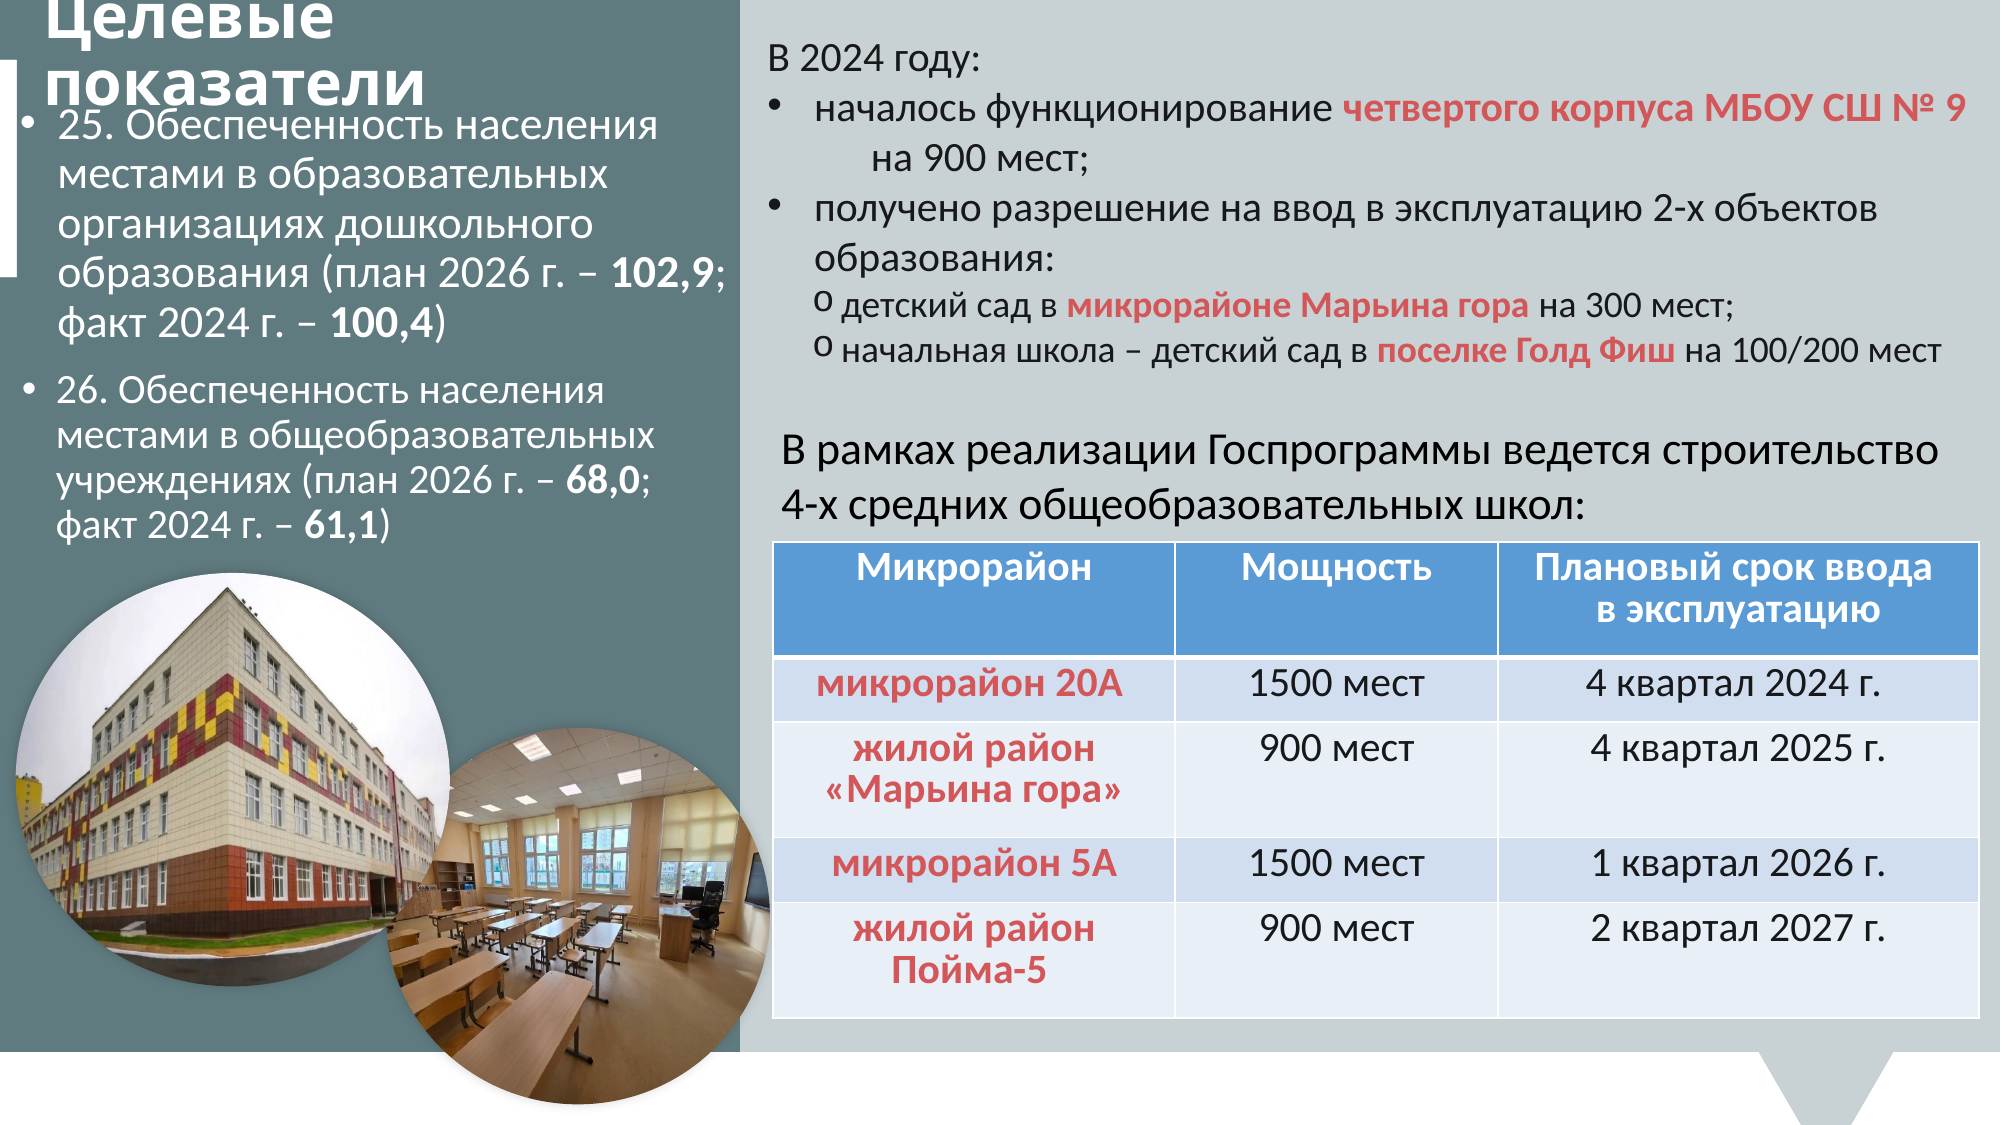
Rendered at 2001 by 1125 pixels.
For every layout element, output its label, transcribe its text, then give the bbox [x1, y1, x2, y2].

table_header Мощность [1176, 543, 1497, 655]
table_cell 900 мест [1176, 723, 1497, 837]
table_cell 4 квартал 2024 г. [1499, 660, 1978, 721]
table_cell 1500 мест [1176, 660, 1497, 721]
text_box 26. Обеспеченность населения местами в общеобразовательных учреждениях (план 2026 г. – 68,0; факт 2024 г. – 61,1) [0, 349, 739, 567]
text_box [739, 0, 2000, 1125]
table_cell 900 мест [1176, 903, 1497, 1017]
text_box [14, 571, 451, 988]
text_box В 2024 году: началось функционирование четвертого корпуса МБОУ СШ № 9 на 900 мест; получено разрешение на ввод в эксплуатацию 2-х объектов образования: детский сад в микрорайоне Марьина гора на 300 мест; начальная школа – детский сад в поселке Голд Фиш на 100/200 мест [752, 22, 2000, 377]
text_box [385, 726, 771, 1106]
table_cell микрорайон 5А [774, 838, 1174, 902]
table_cell 1 квартал 2026 г. [1499, 838, 1978, 902]
table_header Плановый срок ввода в эксплуатацию [1499, 543, 1978, 655]
title Целевые показатели [28, 0, 726, 92]
table_cell 1500 мест [1176, 838, 1497, 902]
text_box В рамках реализации Госпрограммы ведется строительство 4-х средних общеобразовательных школ: [766, 411, 1974, 537]
table_header Микрорайон [774, 543, 1174, 655]
table_cell жилой район «Марьина гора» [774, 723, 1174, 837]
table_cell 4 квартал 2025 г. [1499, 723, 1978, 837]
table_cell жилой район Пойма-5 [774, 903, 1174, 1017]
table_cell микрорайон 20А [774, 660, 1174, 721]
text_box 25. Обеспеченность населения местами в образовательных организациях дошкольного образования (план 2026 г. – 102,9; факт 2024 г. – 100,4) [4, 92, 745, 346]
table_cell 2 квартал 2027 г. [1499, 903, 1978, 1017]
